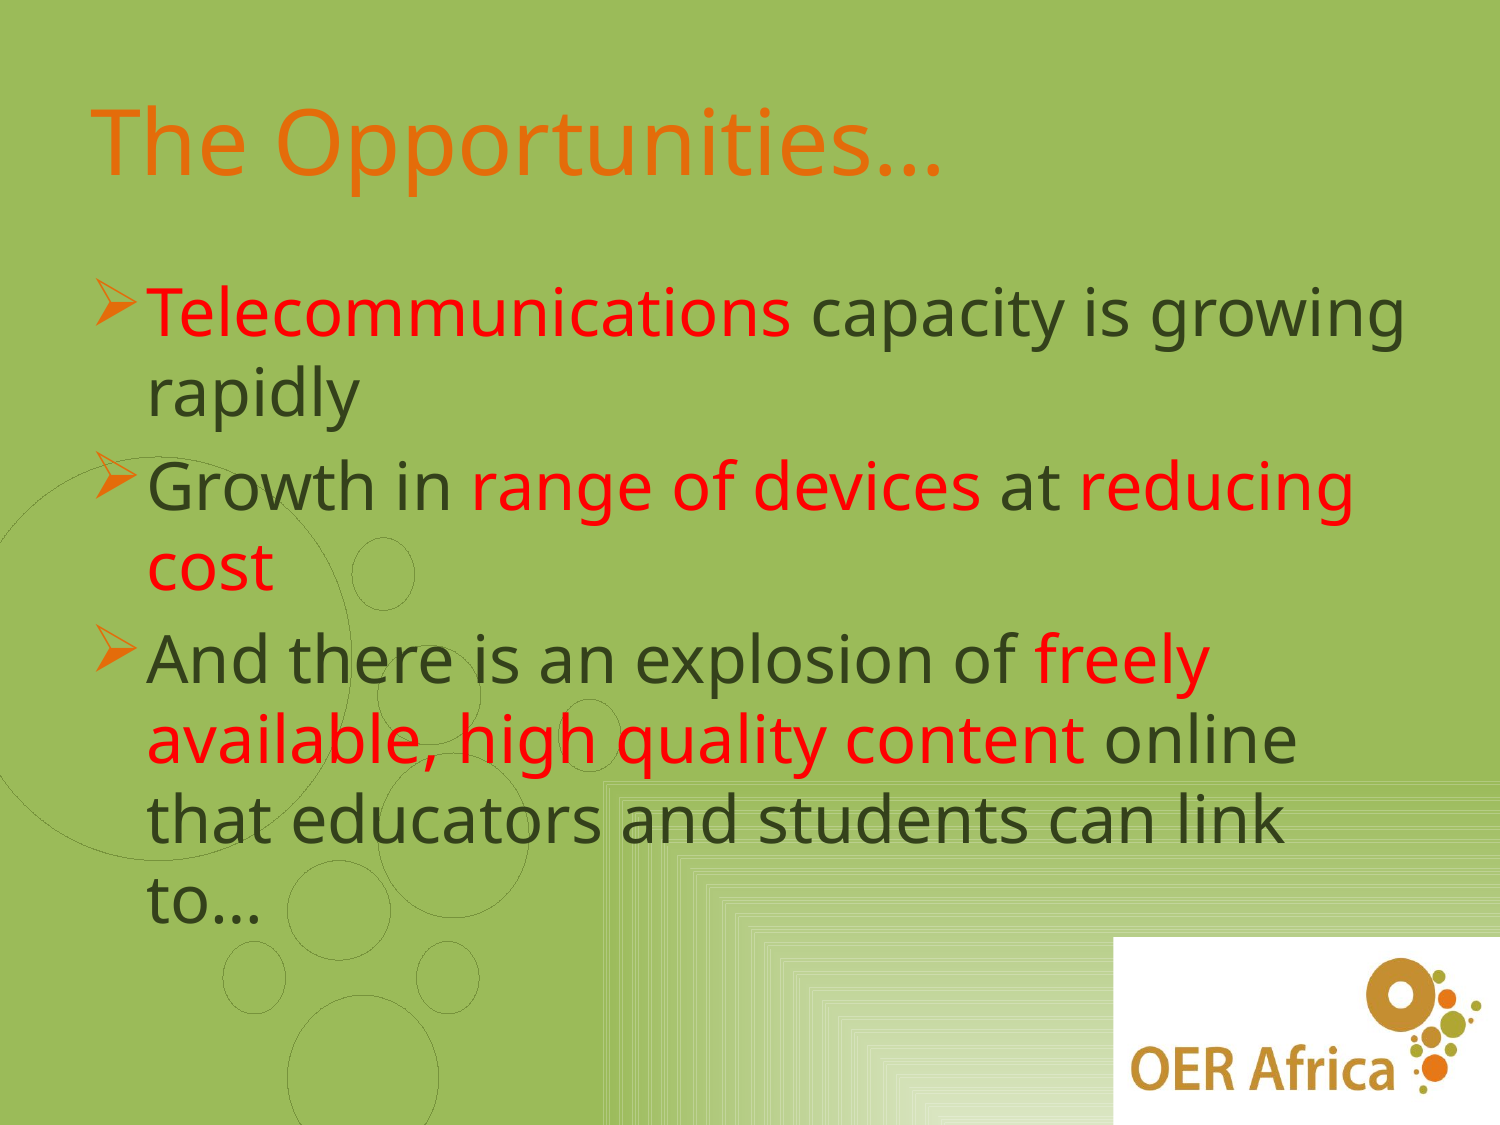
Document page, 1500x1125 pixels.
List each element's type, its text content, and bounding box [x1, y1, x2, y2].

picture [1113, 937, 1500, 1125]
title The Opportunities… [75, 45, 1425, 233]
list Telecommunications capacity is growing rapidly Growth in range of devices at reducing cost And there is an explosion of freely available, high quality content online that educators and students can link to… [75, 262, 1425, 1005]
